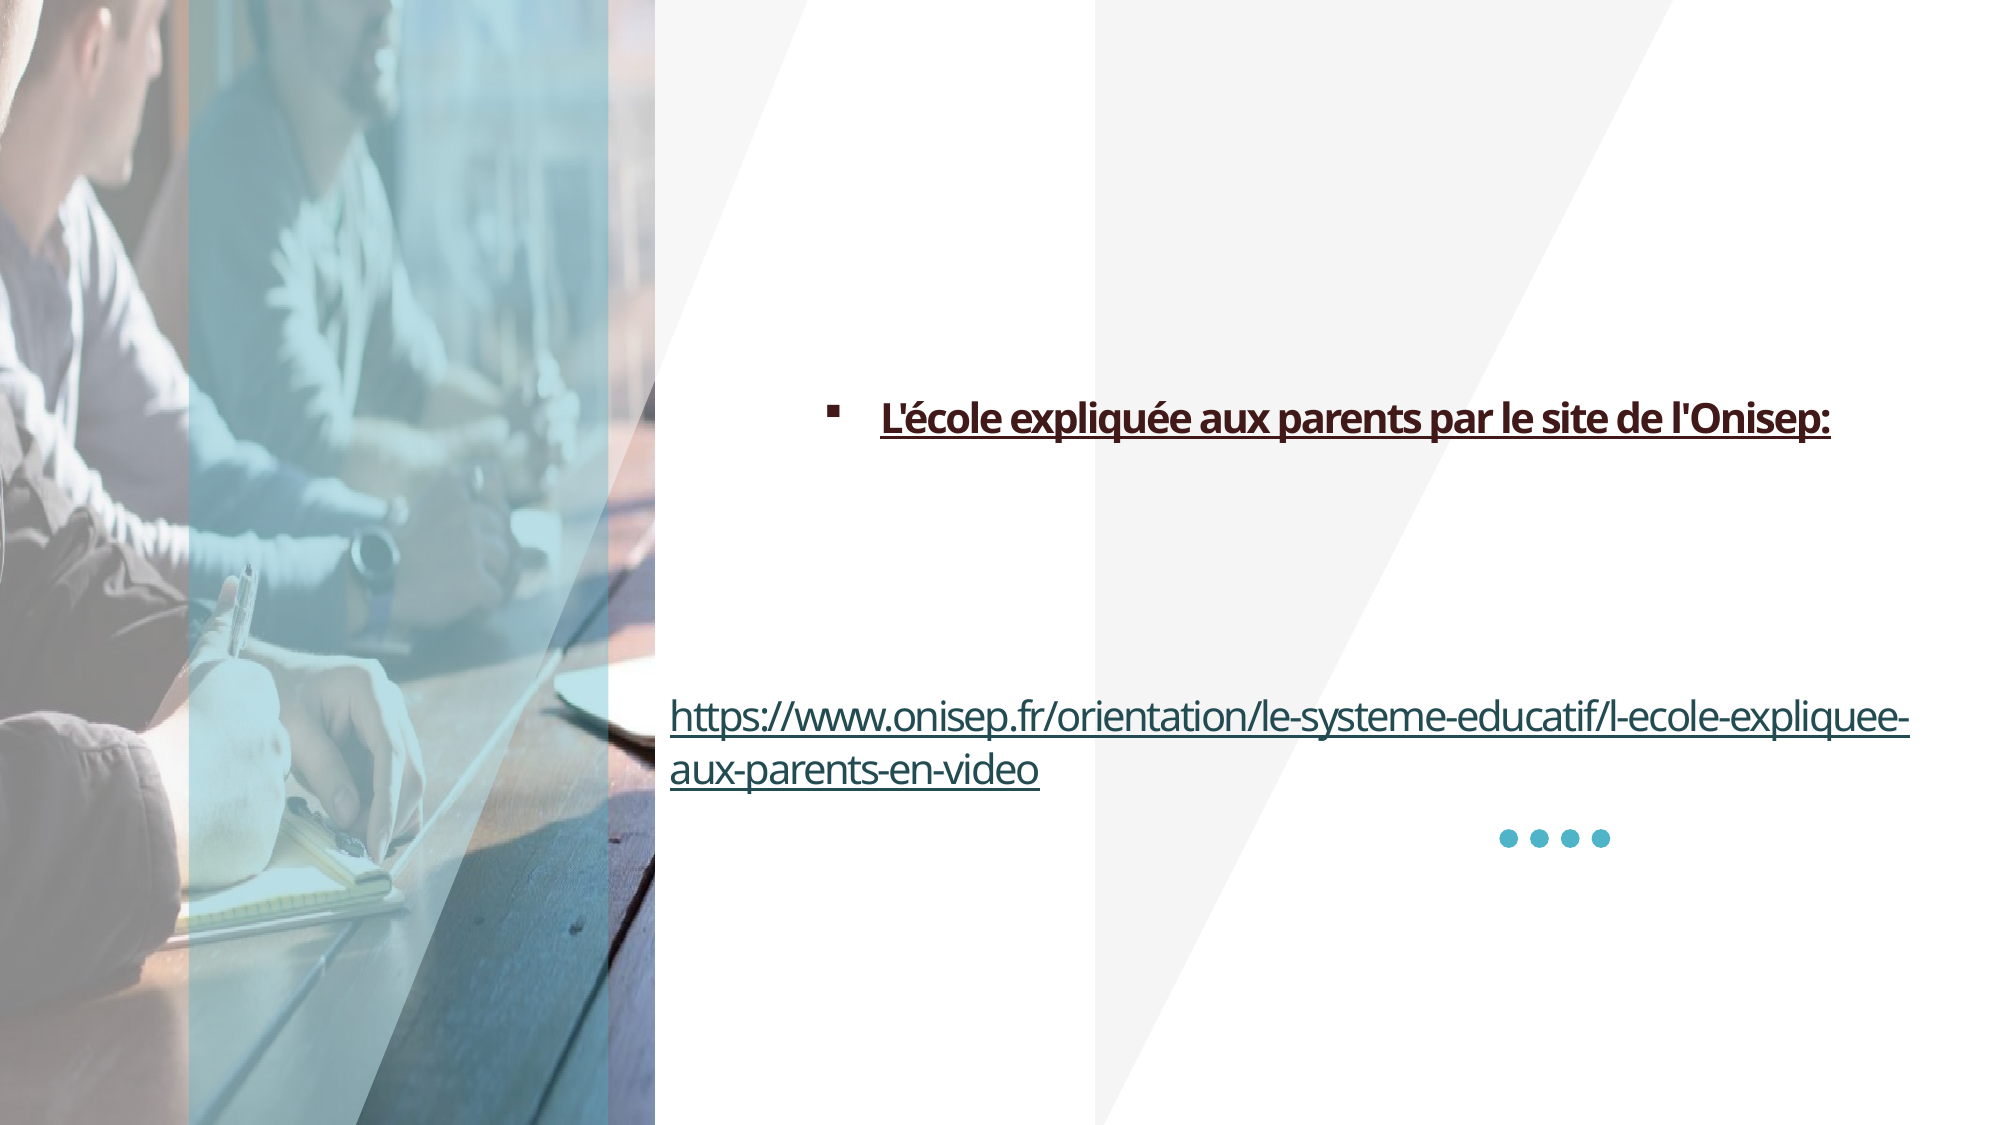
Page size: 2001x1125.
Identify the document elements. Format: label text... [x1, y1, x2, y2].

title L'école expliquée aux parents par le site de l'Onisep: https://www.onisep.fr/orientation/le-systeme-educatif/l-ecole-expliquee-aux-parents-en-video [809, 125, 2000, 1020]
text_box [0, 0, 809, 1125]
